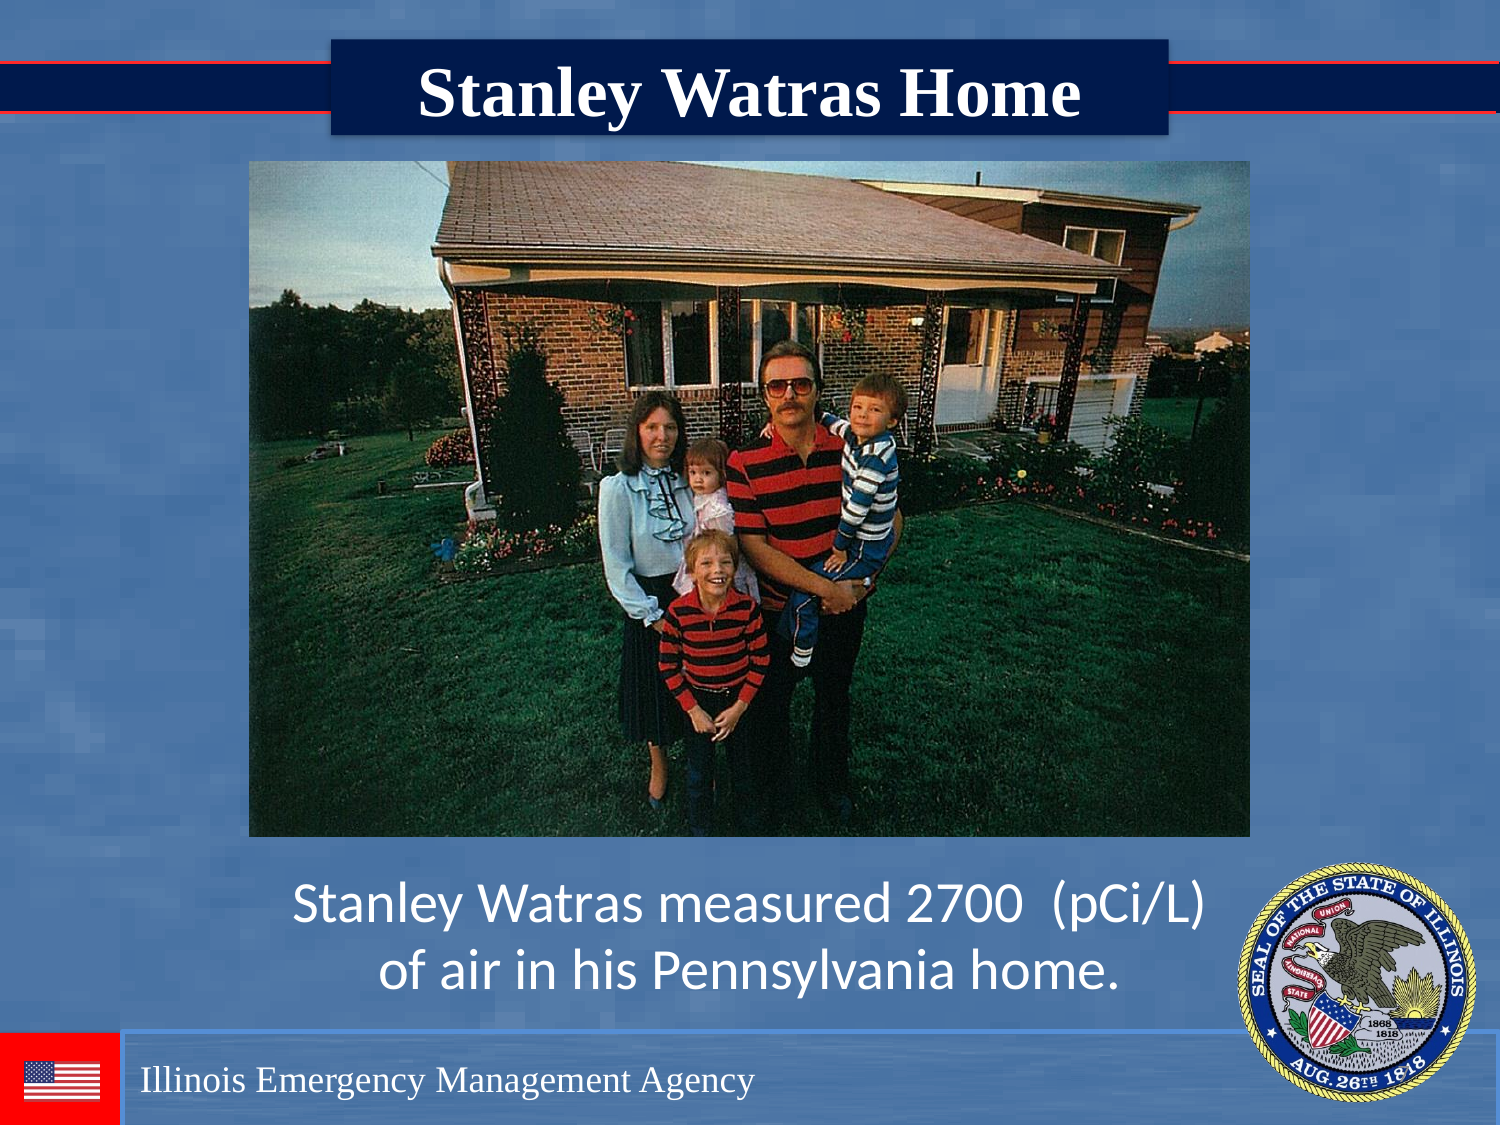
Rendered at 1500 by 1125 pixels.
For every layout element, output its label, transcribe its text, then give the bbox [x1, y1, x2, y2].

picture [24, 1061, 100, 1102]
picture [249, 160, 1251, 837]
slide_number 7 [1074, 1042, 1425, 1103]
title Stanley Watras Home [324, 37, 1175, 138]
list Stanley Watras measured 2700 (pCi/L) of air in his Pennsylvania home. [249, 862, 1250, 1038]
picture [1250, 862, 1477, 1081]
